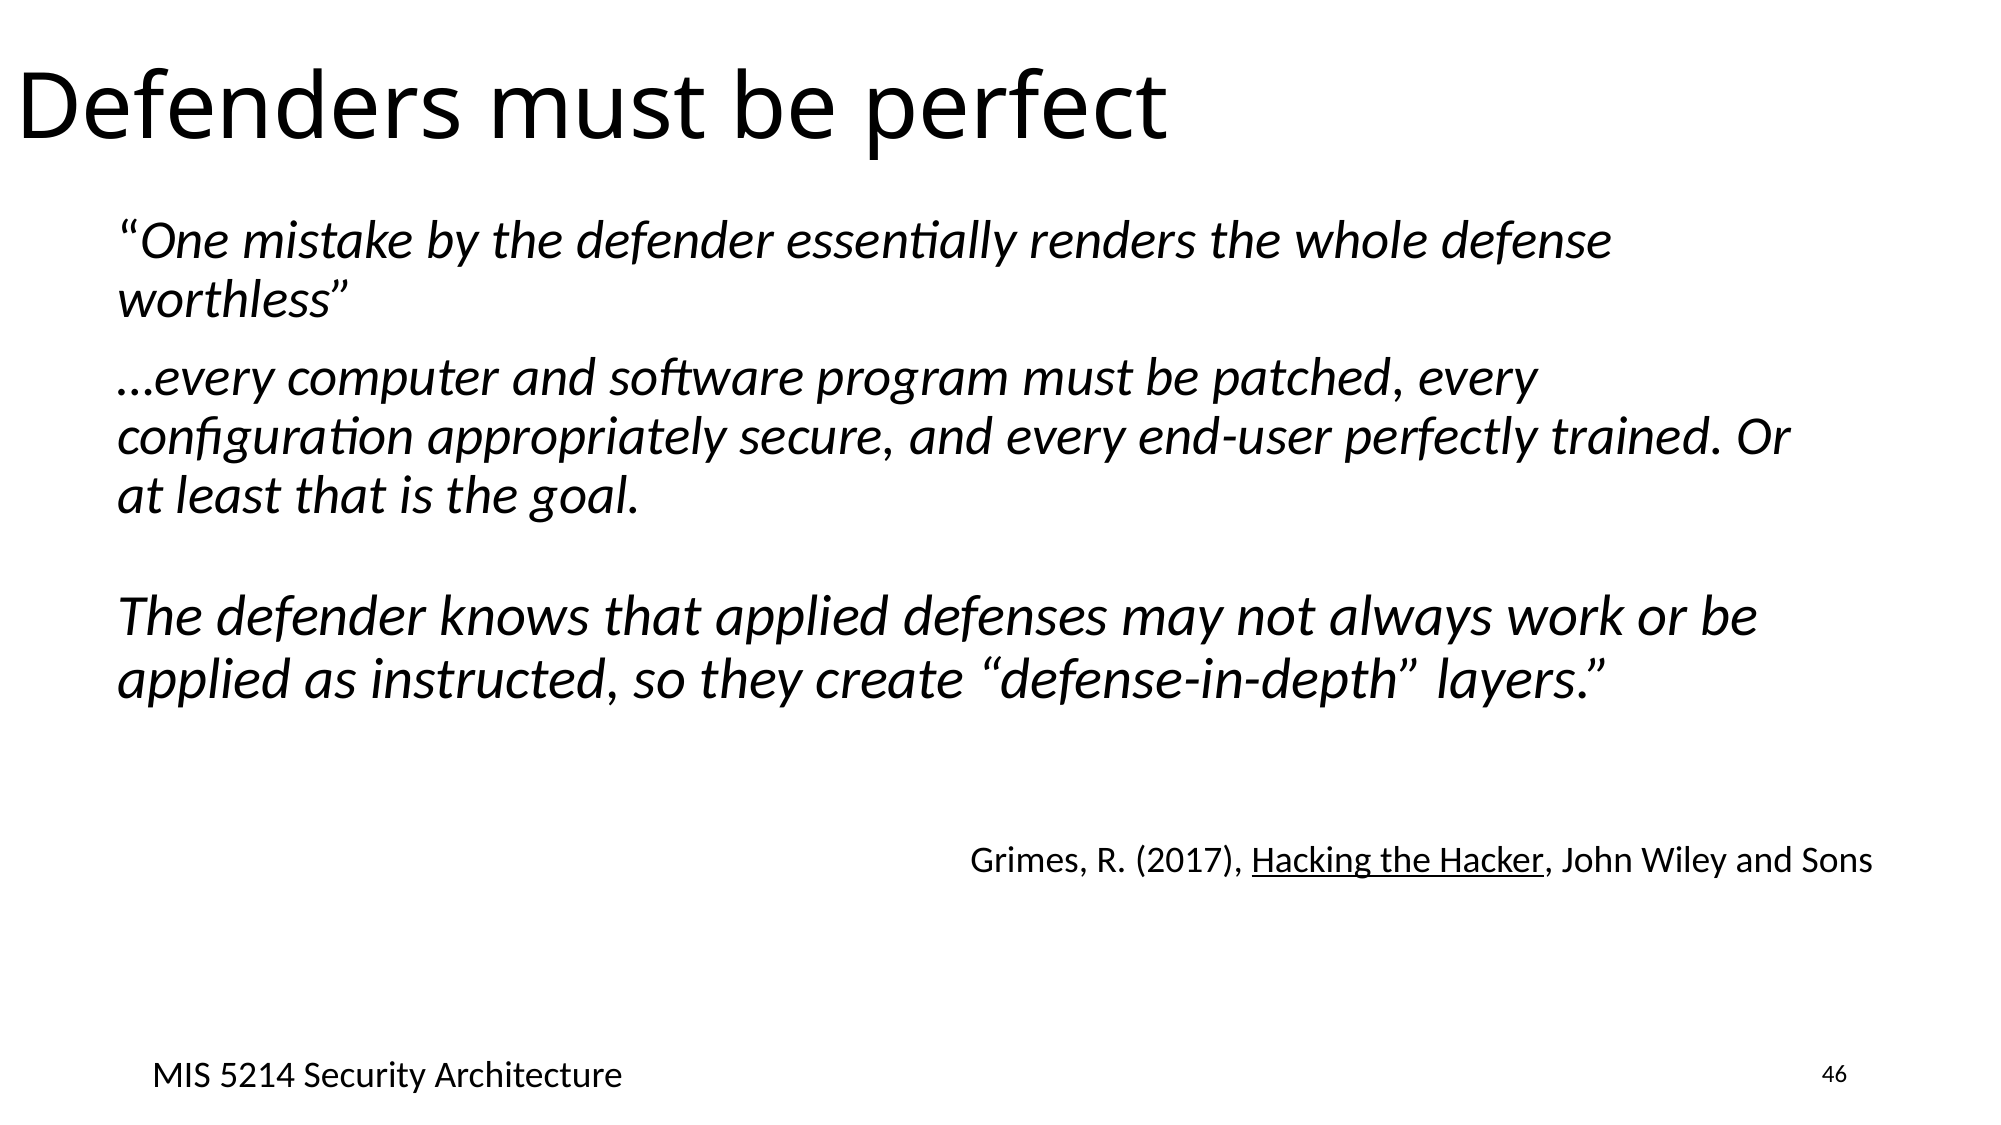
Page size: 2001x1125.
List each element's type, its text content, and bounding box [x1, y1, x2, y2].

text_box Grimes, R. (2017), Hacking the Hacker, John Wiley and Sons [955, 827, 1939, 888]
slide_number 46 [1412, 1042, 1863, 1103]
list “One mistake by the defender essentially renders the whole defense worthless” …every computer and software program must be patched, every configuration appropriately secure, and every end-user perfectly trained. Or at least that is the goal. [102, 203, 1828, 535]
title Defenders must be perfect [0, 0, 1725, 218]
text_box The defender knows that applied defenses may not always work or be applied as instructed, so they create “defense-in-depth” layers.” [102, 578, 1827, 840]
text_box MIS 5214 Security Architecture [137, 1042, 813, 1103]
